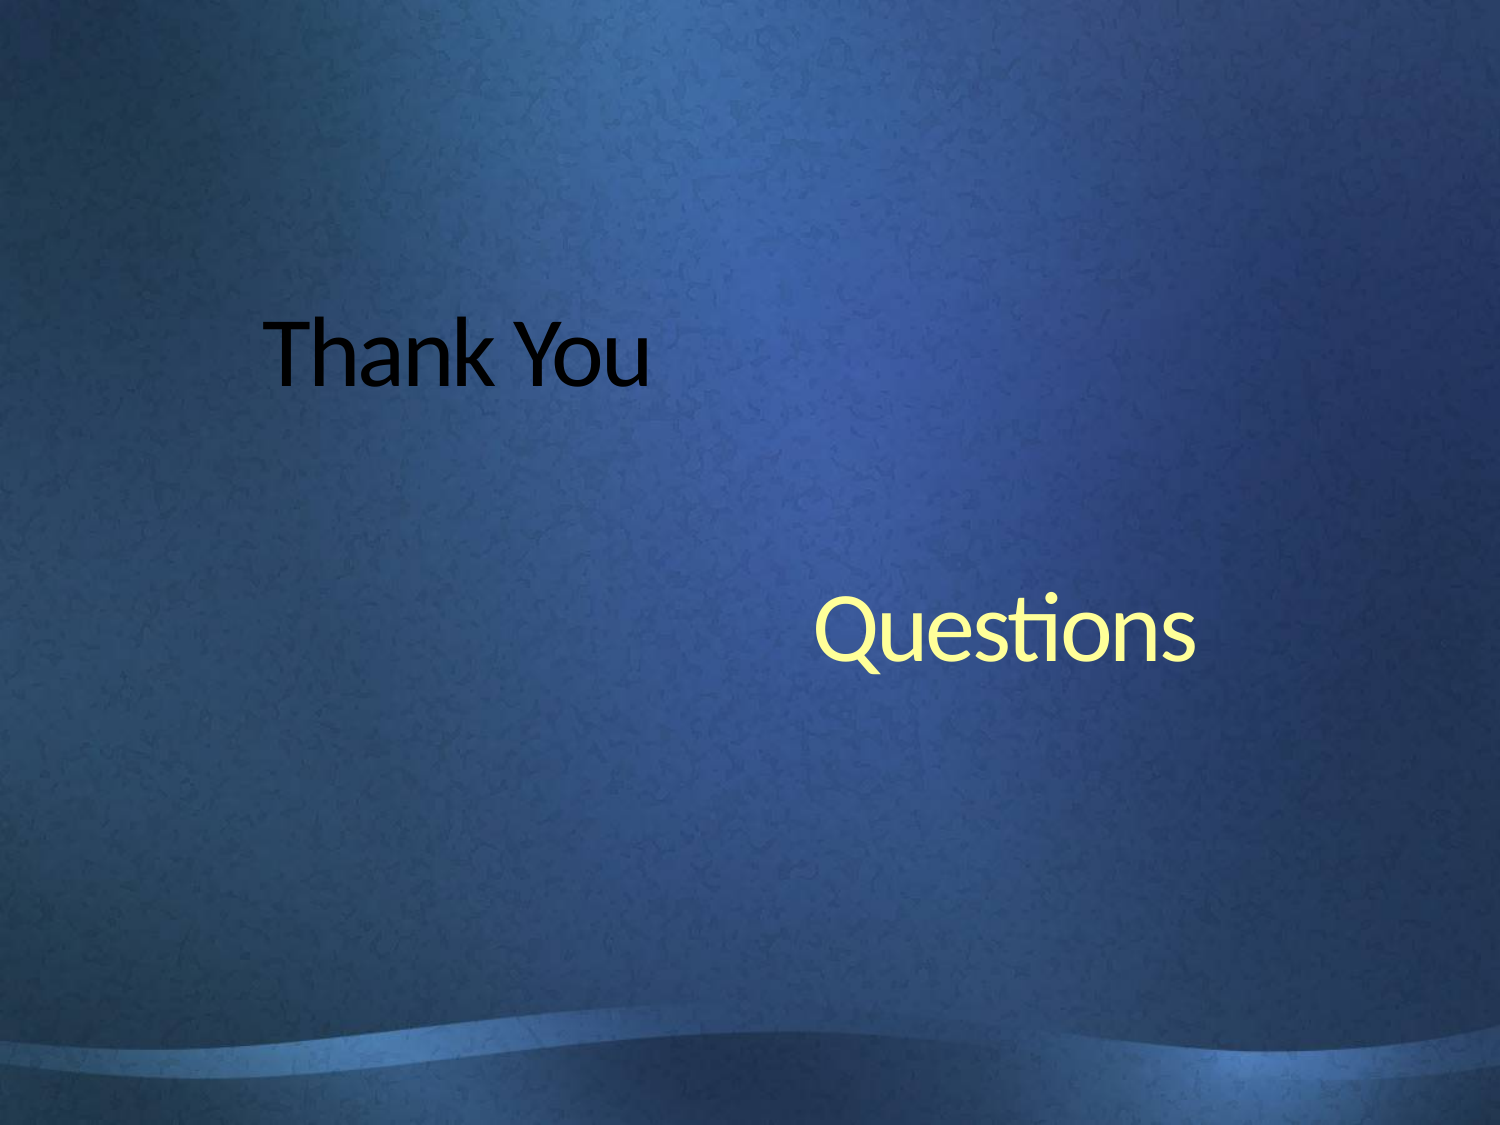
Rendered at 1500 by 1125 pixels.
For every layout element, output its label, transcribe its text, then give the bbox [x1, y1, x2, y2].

text_box Questions [812, 575, 1288, 683]
title Thank You [262, 299, 963, 410]
picture [0, 0, 1500, 1125]
